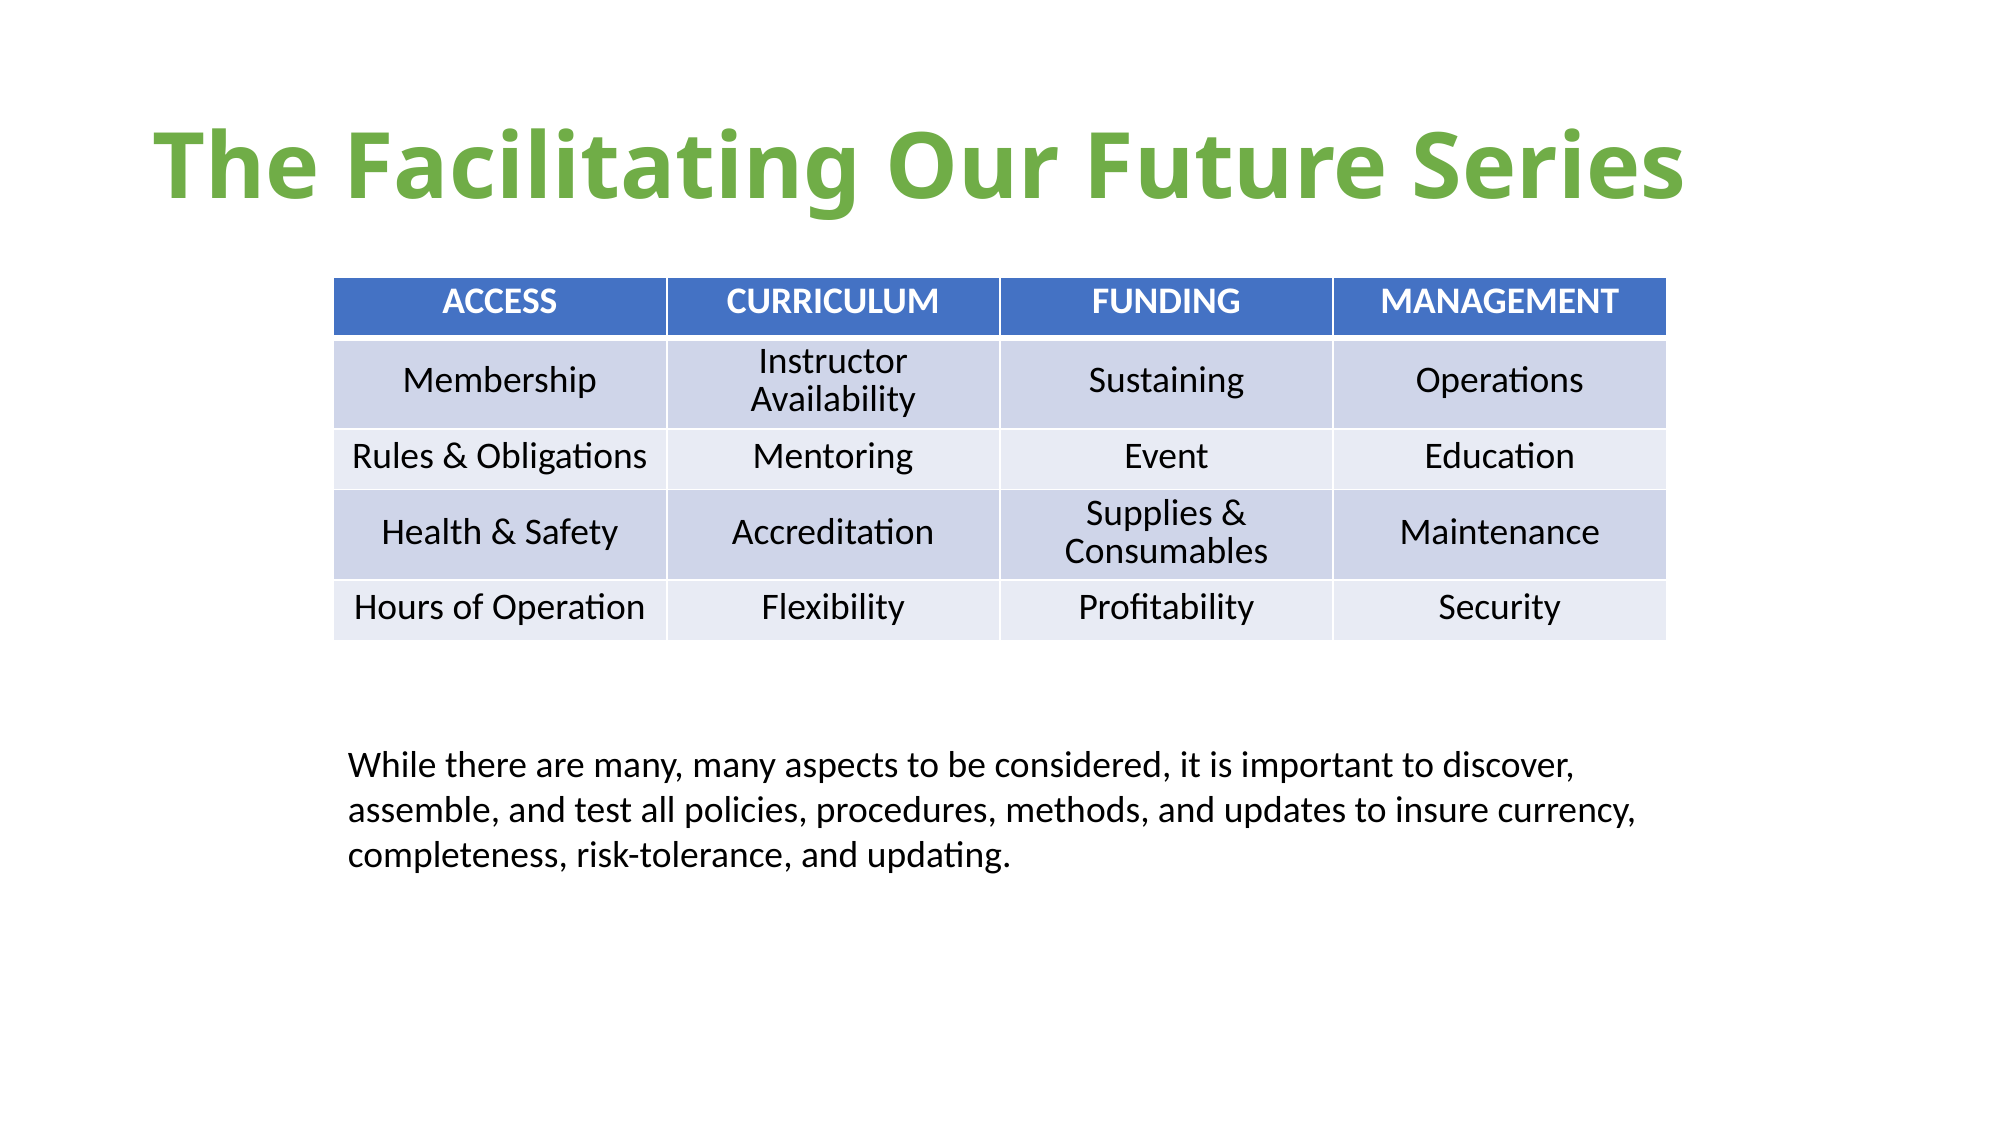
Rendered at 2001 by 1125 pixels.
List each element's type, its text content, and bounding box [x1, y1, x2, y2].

table_cell Supplies & Consumables [1001, 490, 1332, 579]
table_header ACCESS [334, 278, 666, 335]
table_header FUNDING [1001, 278, 1332, 335]
title The Facilitating Our Future Series [137, 59, 1863, 278]
table_cell Security [1334, 581, 1666, 640]
table_header MANAGEMENT [1334, 278, 1666, 335]
table_cell Accreditation [668, 490, 999, 579]
table_cell Hours of Operation [334, 581, 666, 640]
table_cell Membership [334, 341, 666, 428]
table_cell Maintenance [1334, 490, 1666, 579]
table_cell Sustaining [1001, 341, 1332, 428]
table_cell Education [1334, 430, 1666, 489]
table_cell Instructor Availability [668, 341, 999, 428]
table_cell Operations [1334, 341, 1666, 428]
text_box While there are many, many aspects to be considered, it is important to discover, assemble, and test all policies, procedures, methods, and updates to insure currency, completeness, risk-tolerance, and updating. [333, 732, 1667, 883]
table_cell Flexibility [668, 581, 999, 640]
table_cell Profitability [1001, 581, 1332, 640]
table_cell Event [1001, 430, 1332, 489]
table_cell Mentoring [668, 430, 999, 489]
table_cell Health & Safety [334, 490, 666, 579]
table_cell Rules & Obligations [334, 430, 666, 489]
table_header CURRICULUM [668, 278, 999, 335]
